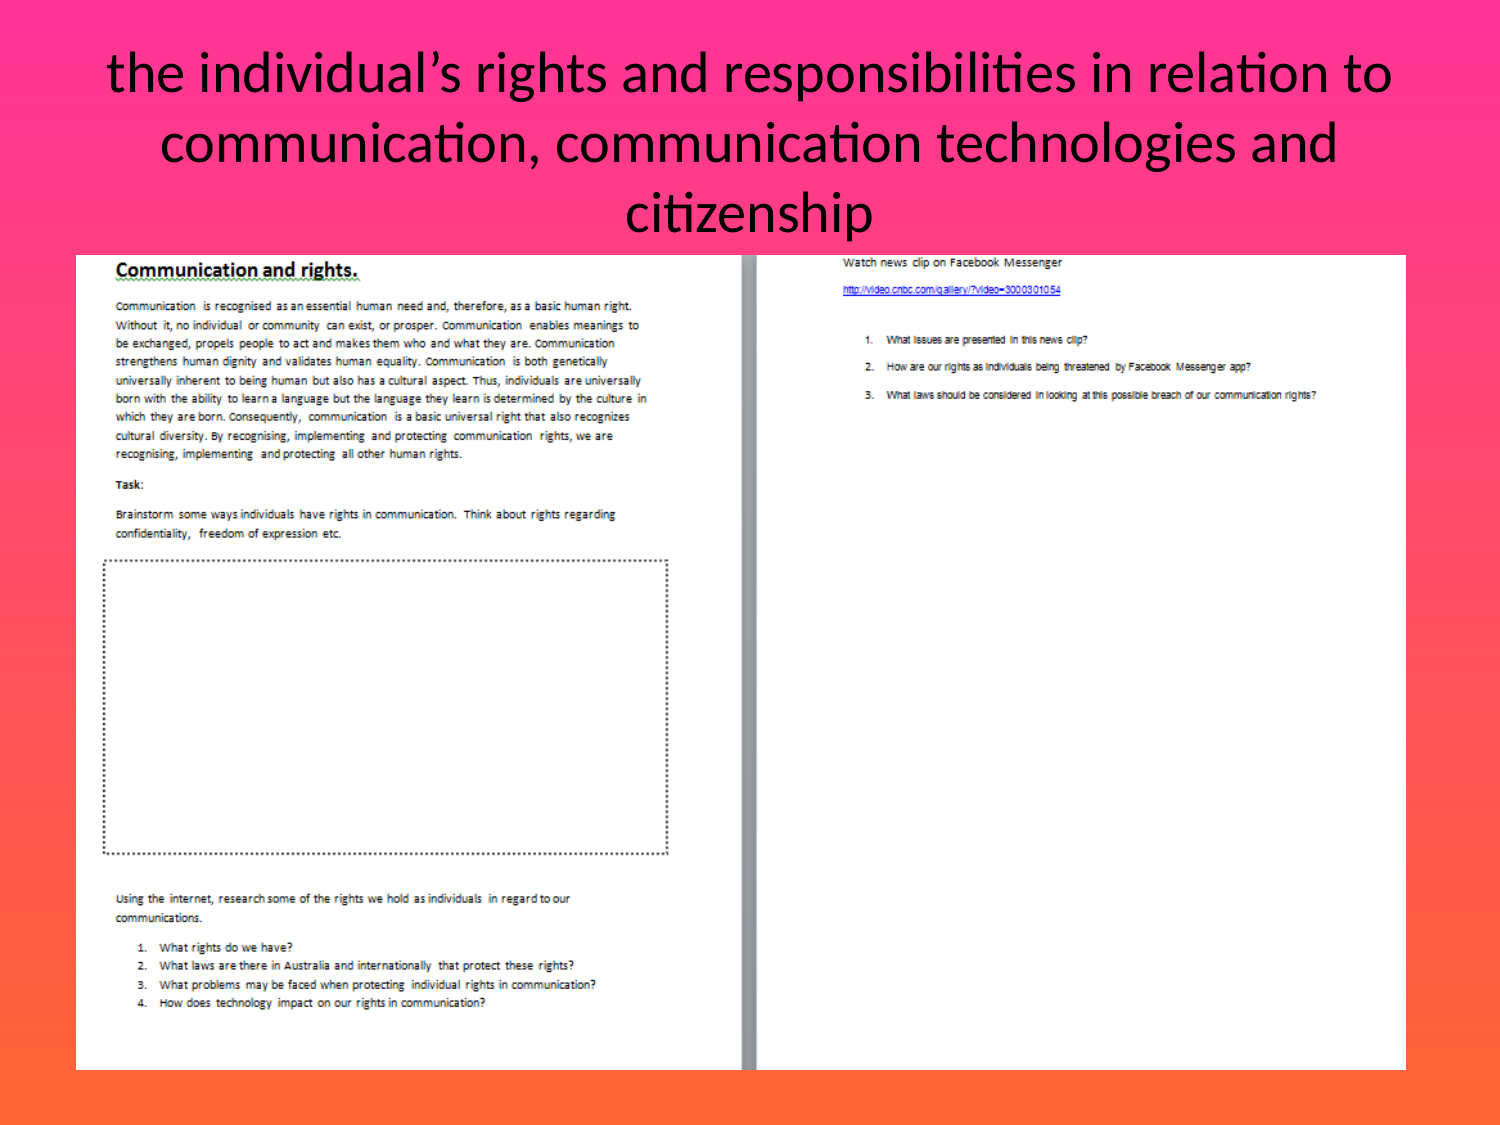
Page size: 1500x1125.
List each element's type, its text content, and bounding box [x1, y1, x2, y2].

title the individual’s rights and responsibilities in relation to communication, communication technologies and citizenship [75, 45, 1425, 233]
picture [76, 255, 1407, 1070]
